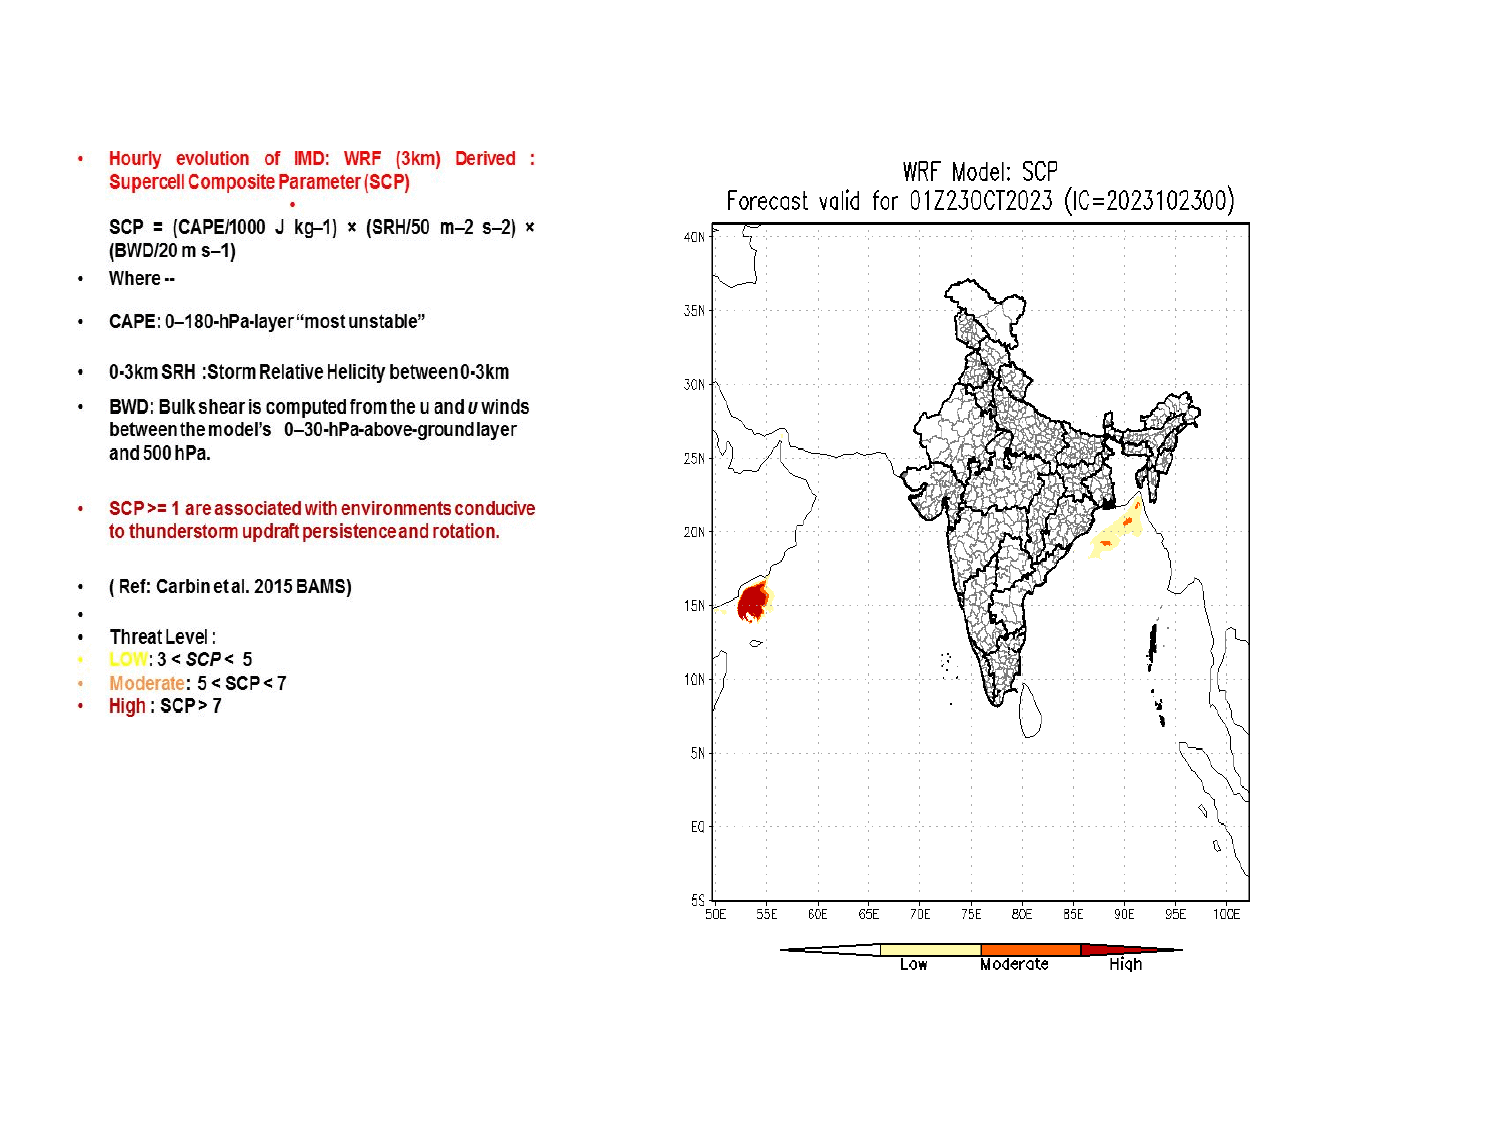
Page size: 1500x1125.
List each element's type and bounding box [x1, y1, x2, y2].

picture [74, 149, 1426, 976]
